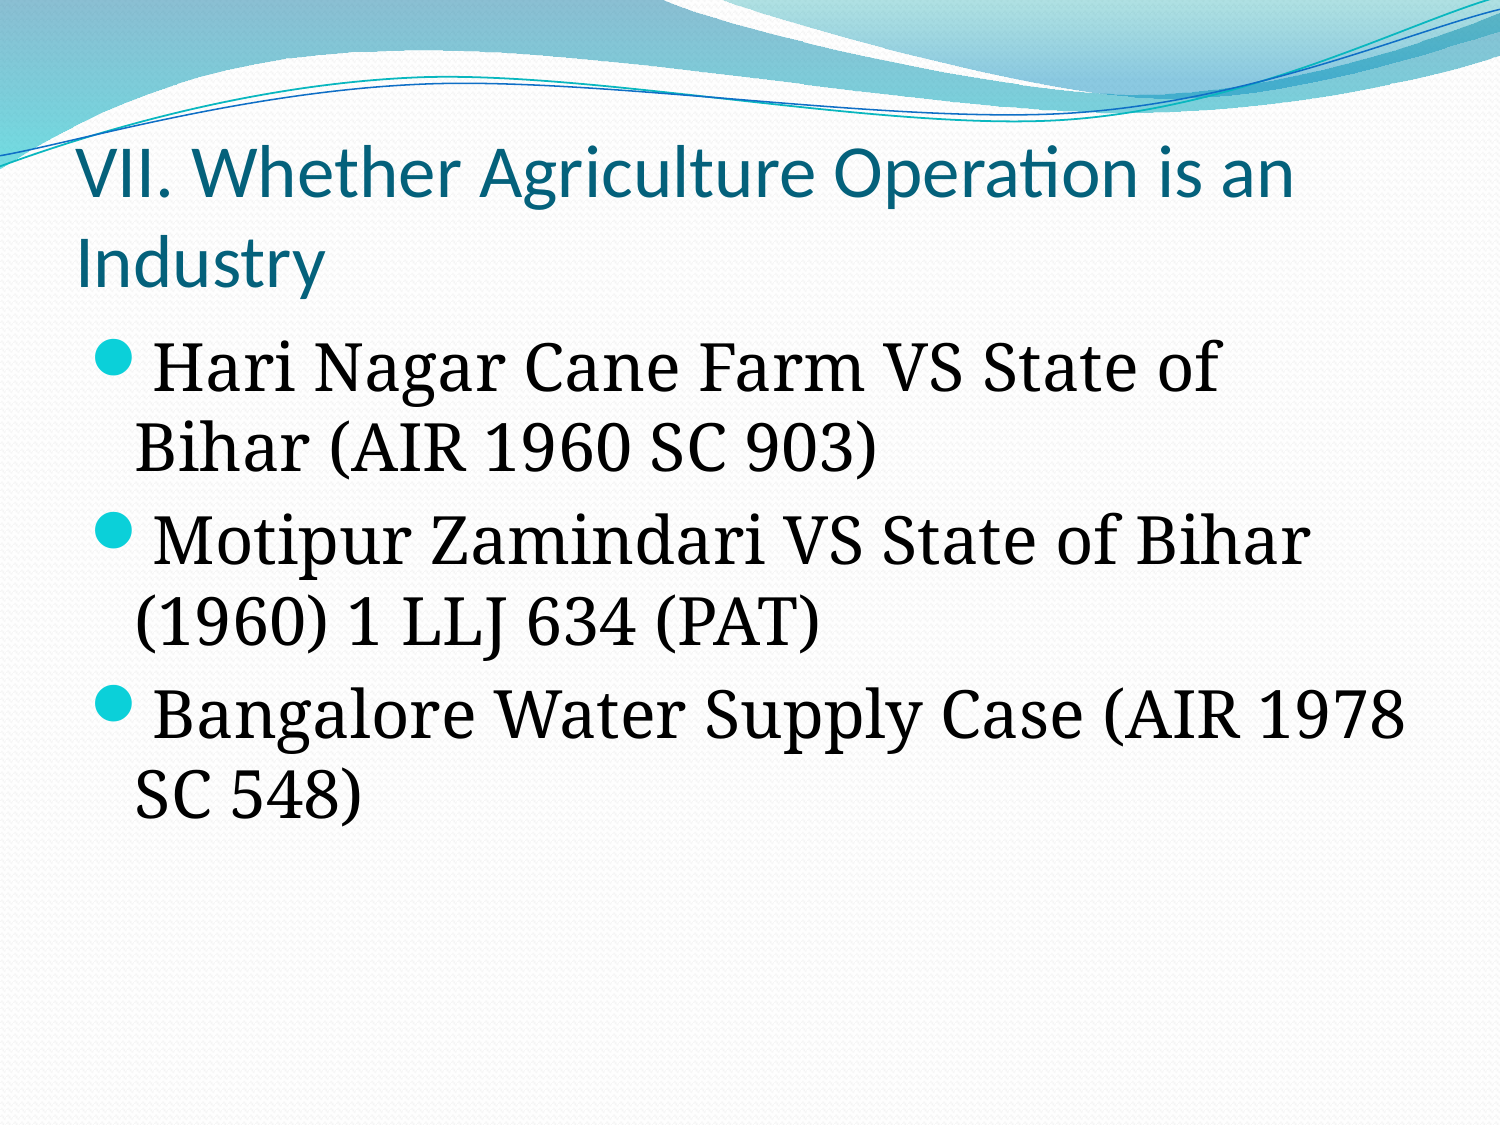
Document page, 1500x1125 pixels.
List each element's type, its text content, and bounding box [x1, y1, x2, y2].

title VII. Whether Agriculture Operation is an Industry [75, 115, 1425, 303]
list Hari Nagar Cane Farm VS State of Bihar (AIR 1960 SC 903) Motipur Zamindari VS State of Bihar (1960) 1 LLJ 634 (PAT) Bangalore Water Supply Case (AIR 1978 SC 548) [75, 317, 1425, 1038]
